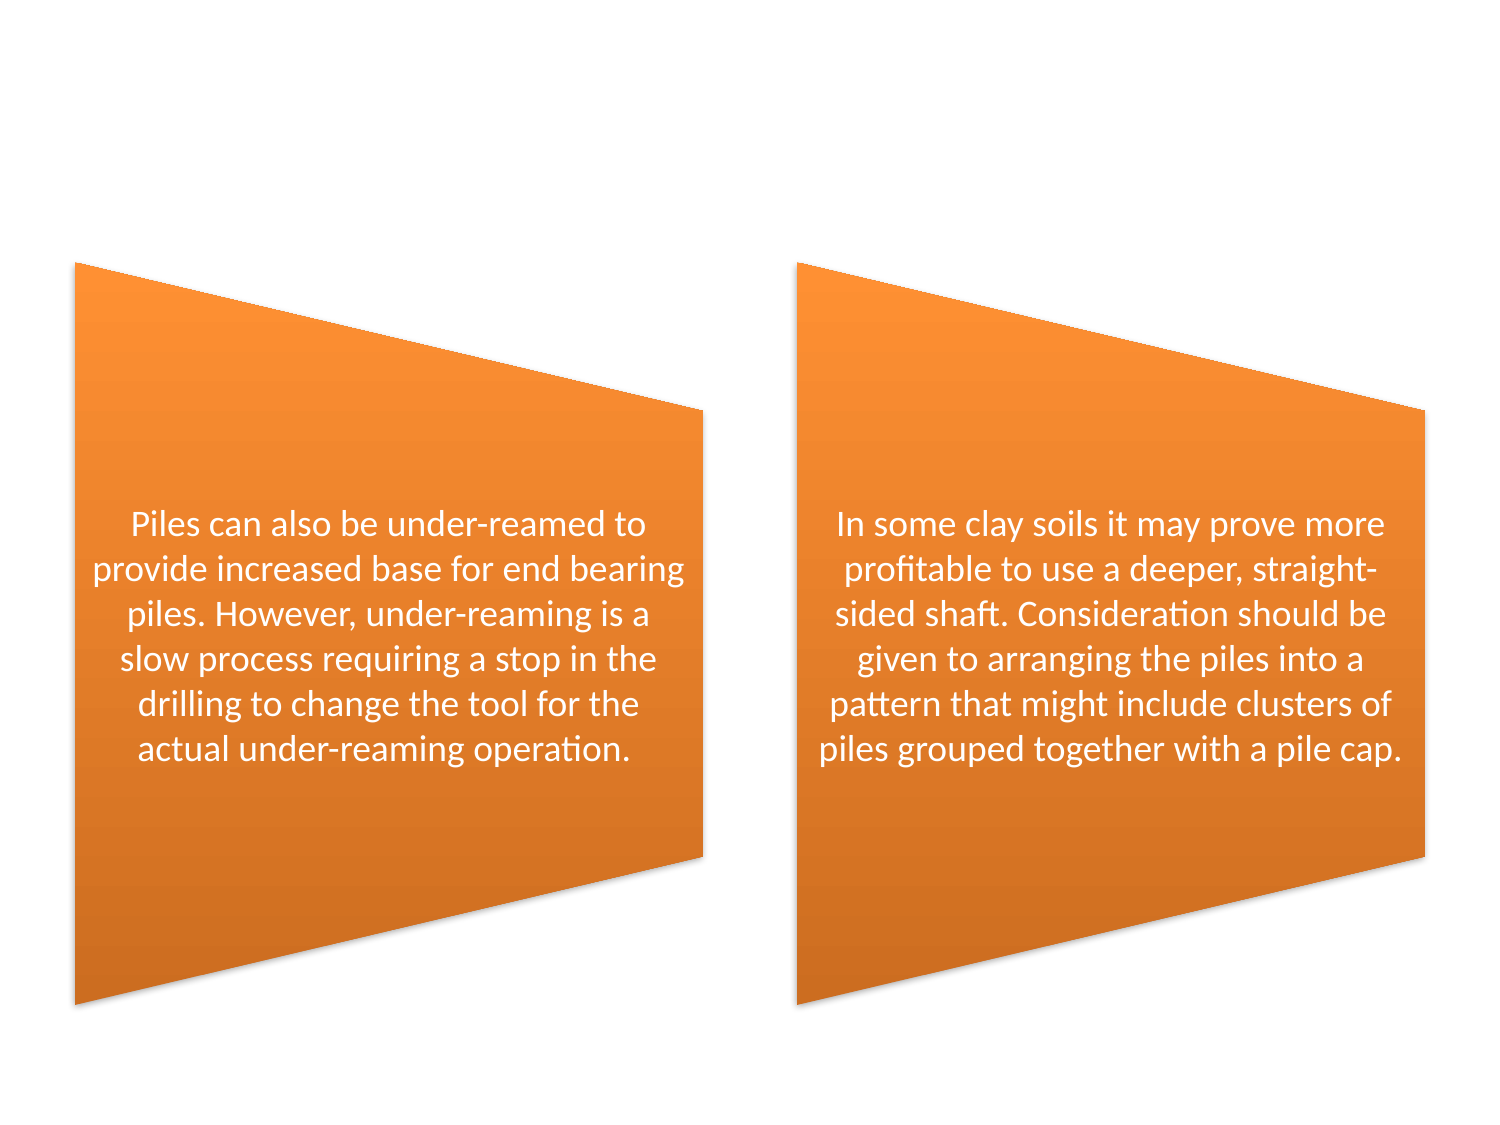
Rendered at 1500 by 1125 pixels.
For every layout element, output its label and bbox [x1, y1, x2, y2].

list [74, 262, 1426, 1006]
